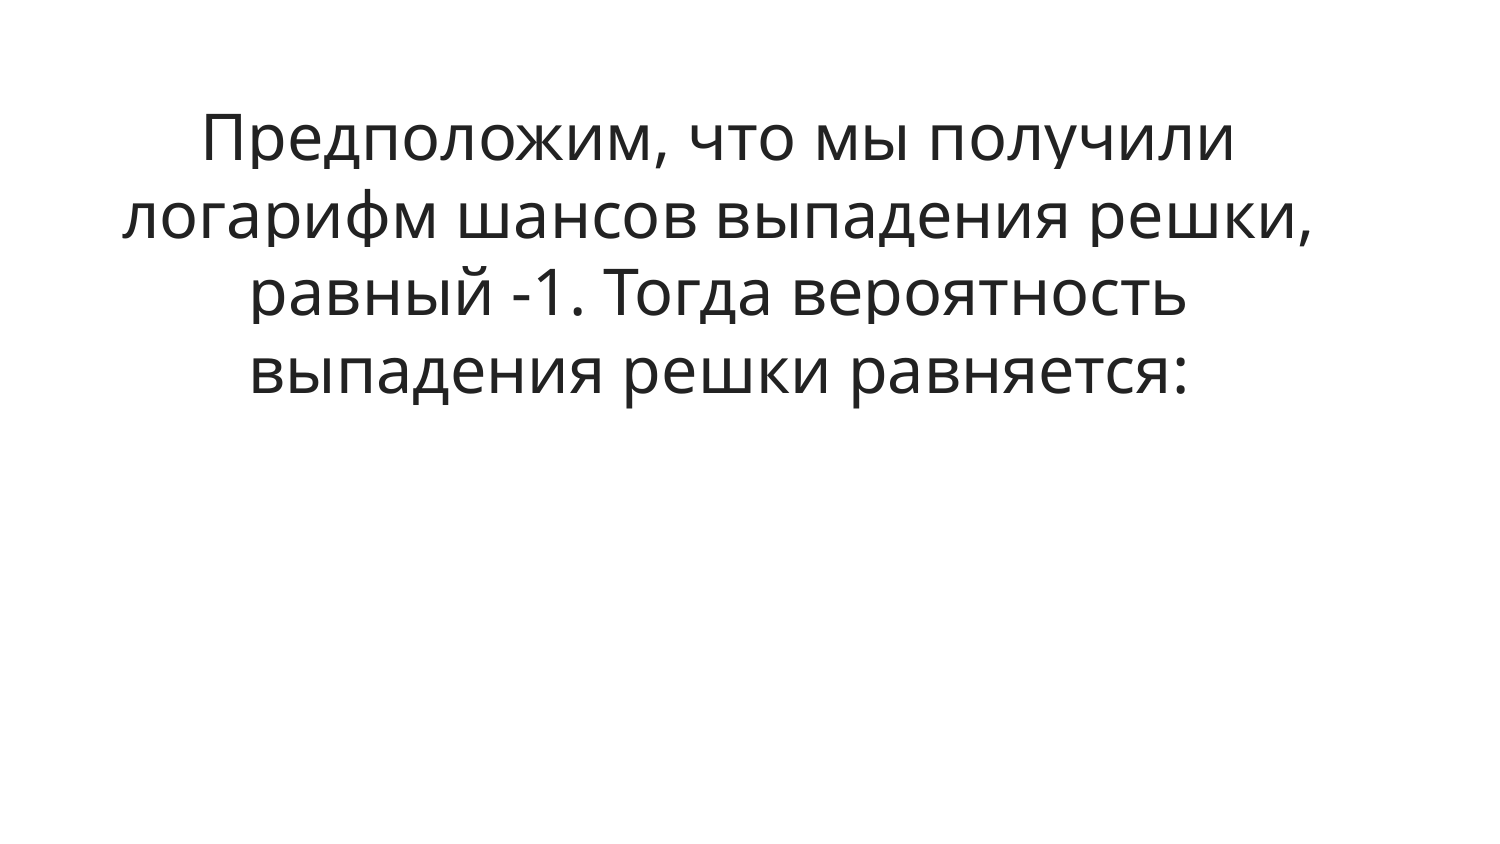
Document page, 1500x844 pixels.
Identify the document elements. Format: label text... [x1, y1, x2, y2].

text_box Предположим, что мы получили логарифм шансов выпадения решки, равный -1. Тогда вероятность выпадения решки равняется: [50, 81, 1388, 574]
